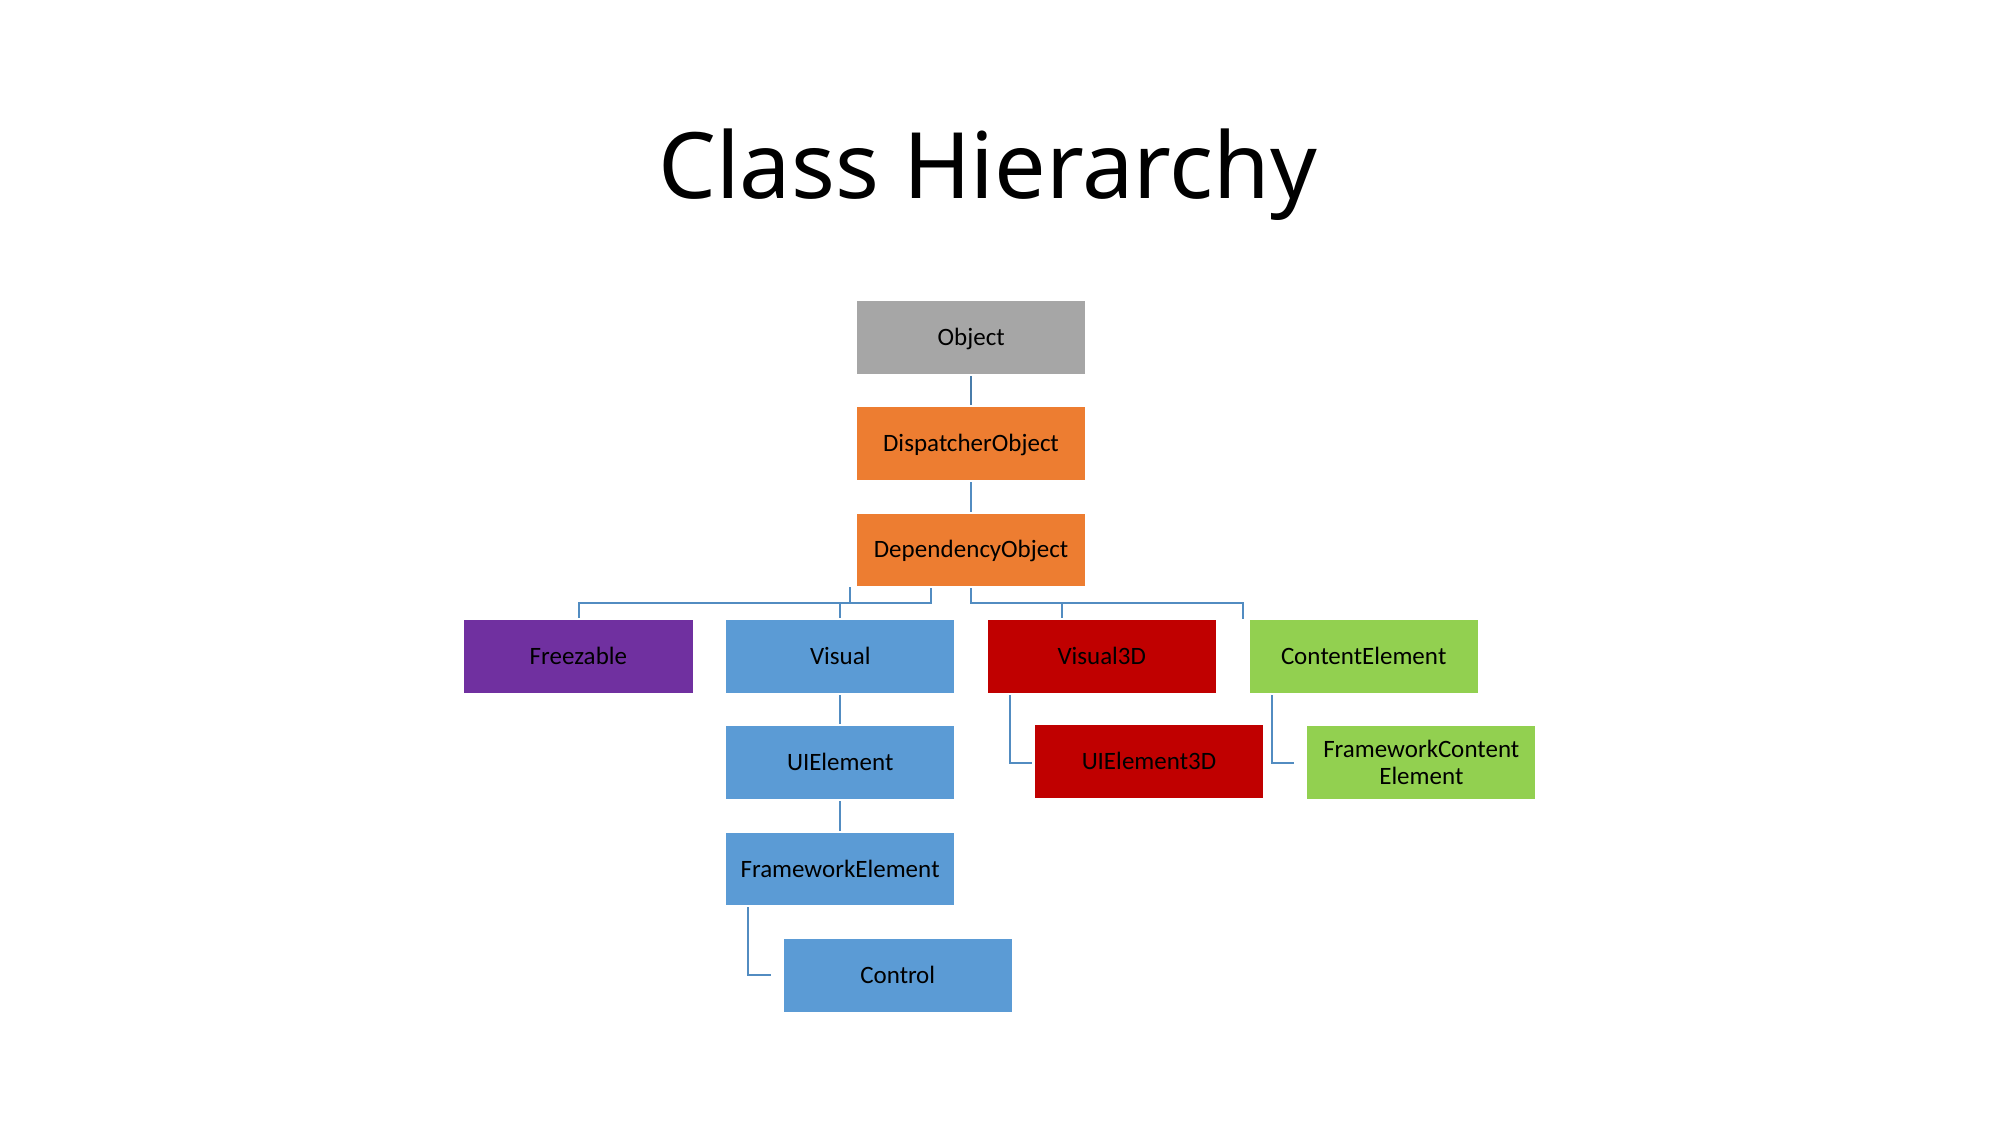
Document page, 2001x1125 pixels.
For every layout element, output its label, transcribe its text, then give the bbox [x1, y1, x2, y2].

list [137, 299, 1863, 1014]
title Class Hierarchy [137, 59, 1863, 278]
